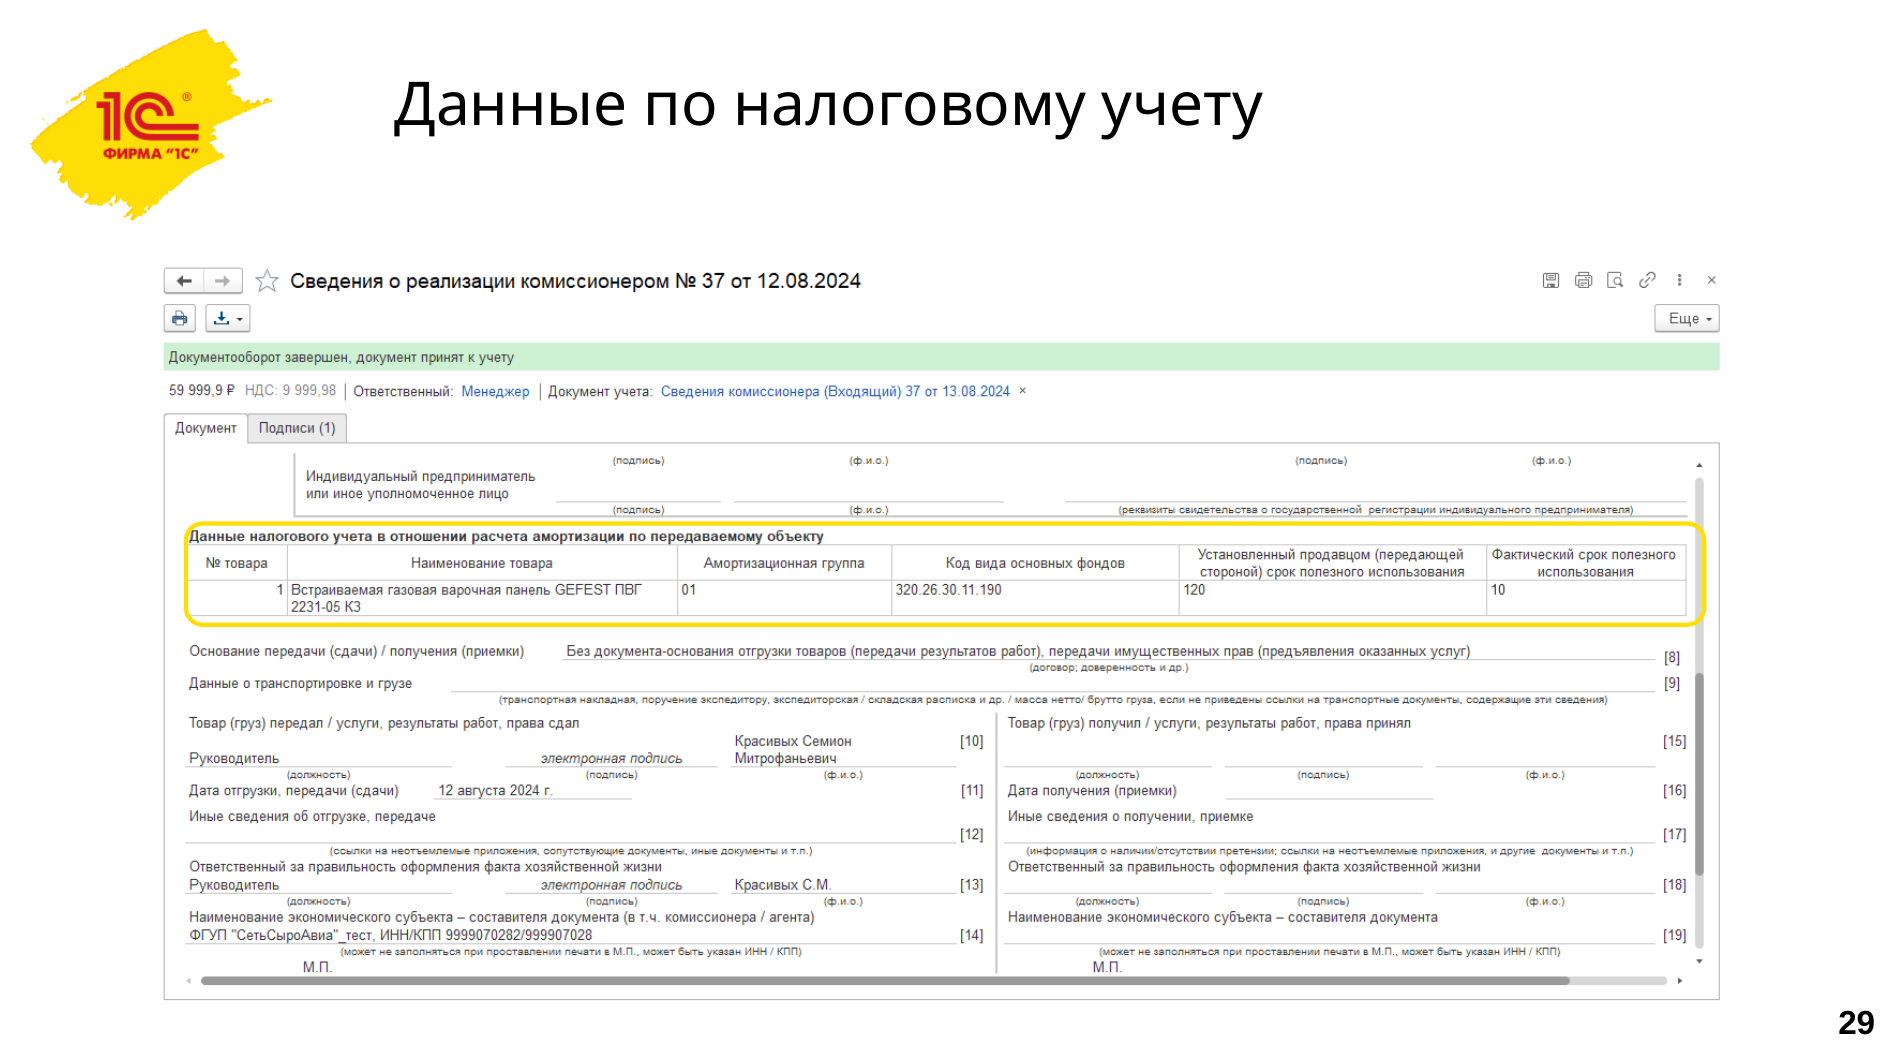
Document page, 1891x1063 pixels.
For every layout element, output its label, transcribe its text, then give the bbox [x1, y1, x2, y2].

picture [23, 24, 278, 225]
title Данные по налоговому учету [379, 17, 1839, 186]
picture [153, 259, 1737, 1013]
